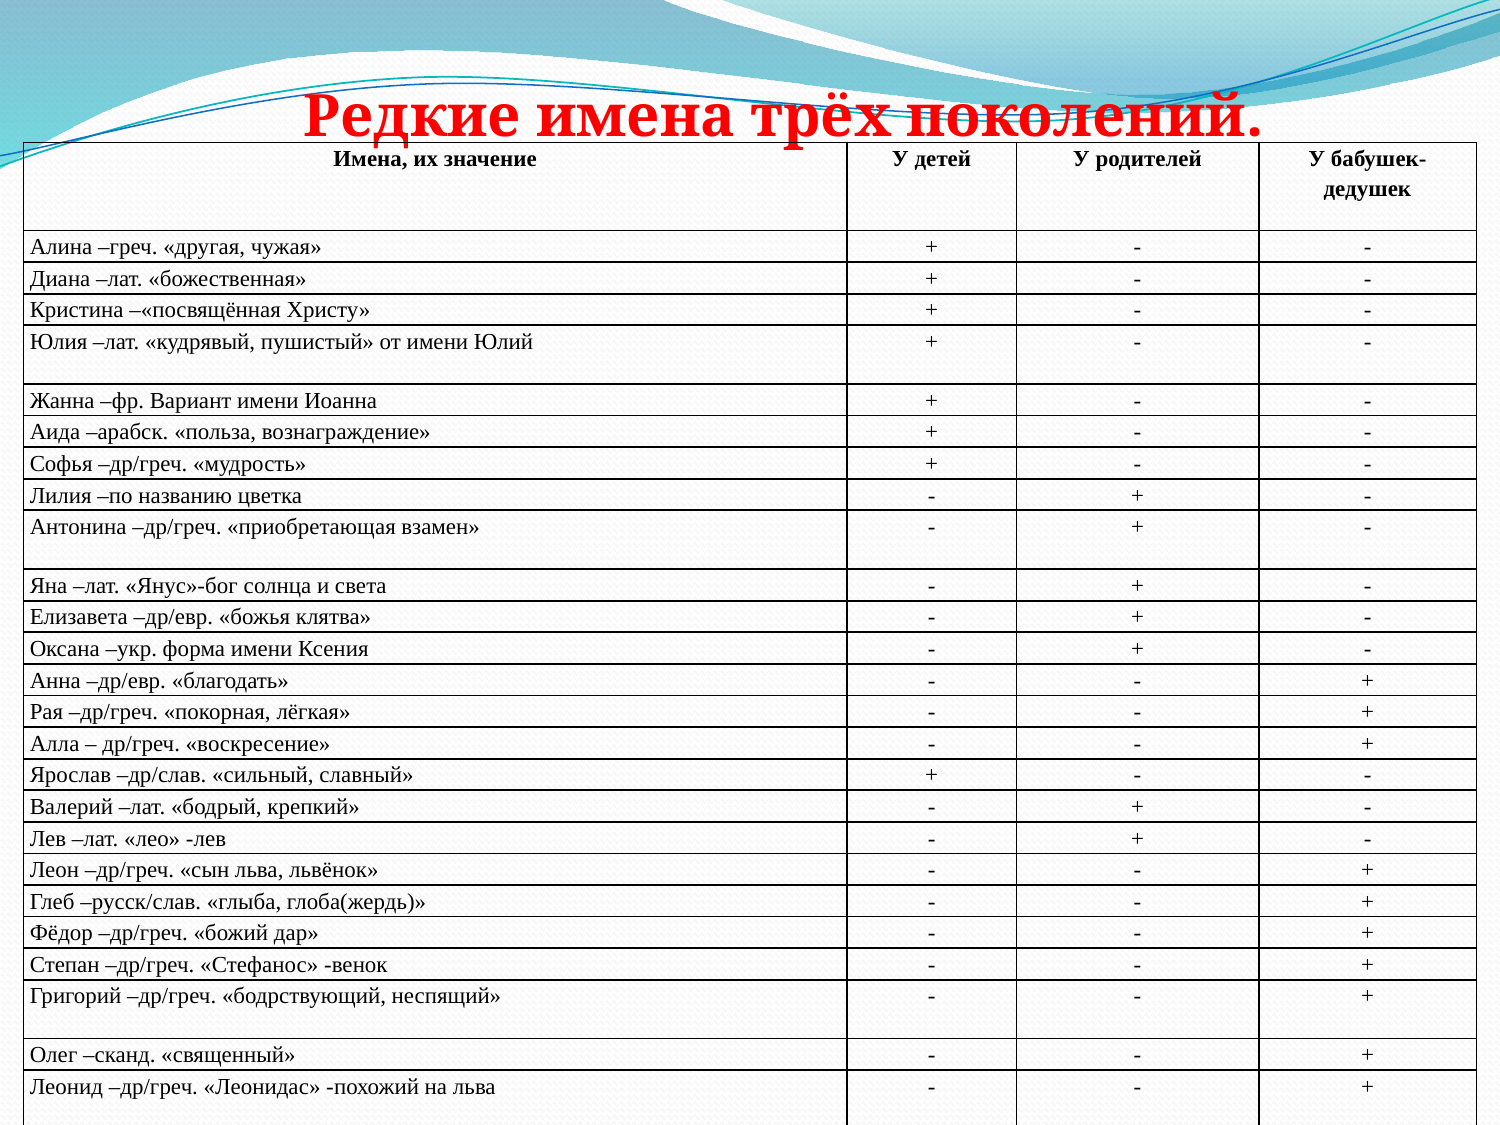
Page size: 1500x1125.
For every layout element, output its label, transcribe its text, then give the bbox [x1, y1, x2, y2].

table_cell + [1260, 1039, 1476, 1069]
table_cell Глеб –русск/слав. «глыба, глоба(жердь)» [24, 886, 846, 916]
table_cell - [848, 981, 1016, 1038]
table_cell Леонид –др/греч. «Леонидас» -похожий на льва [24, 1071, 846, 1125]
table_cell - [1260, 633, 1476, 663]
table_cell Кристина –«посвящённая Христу» [24, 295, 846, 324]
table_cell + [1017, 602, 1258, 631]
table_cell - [848, 511, 1016, 568]
text_box Редкие имена трёх поколений. [46, 75, 1430, 142]
table_cell - [1017, 263, 1258, 293]
table_cell - [1017, 949, 1258, 979]
text_box [0, 0, 1500, 75]
table_cell - [1017, 231, 1258, 261]
table_cell + [848, 416, 1016, 446]
table_cell + [1260, 917, 1476, 947]
table_cell + [1260, 1071, 1476, 1125]
table_cell - [1017, 1039, 1258, 1069]
table_cell + [1017, 511, 1258, 568]
table_cell - [1260, 416, 1476, 446]
table_cell Рая –др/греч. «покорная, лёгкая» [24, 696, 846, 726]
table_cell Анна –др/евр. «благодать» [24, 665, 846, 695]
table_cell + [1017, 633, 1258, 663]
table_cell - [1260, 385, 1476, 415]
table_cell + [1017, 823, 1258, 853]
table_cell - [848, 823, 1016, 853]
table_cell - [1260, 602, 1476, 631]
table_cell - [848, 570, 1016, 600]
table_cell - [1017, 448, 1258, 478]
table_cell + [1017, 791, 1258, 821]
table_cell Алла – др/греч. «воскресение» [24, 728, 846, 758]
table_cell + [848, 263, 1016, 293]
table_cell - [1017, 854, 1258, 884]
table_cell + [1260, 949, 1476, 979]
table_cell - [1017, 326, 1258, 383]
table_cell - [1017, 295, 1258, 324]
table_cell - [1260, 511, 1476, 568]
table_cell Яна –лат. «Янус»-бог солнца и света [24, 570, 846, 600]
table_cell - [848, 854, 1016, 884]
table_cell Лилия –по названию цветка [24, 480, 846, 509]
table_cell - [1260, 570, 1476, 600]
table_cell + [1260, 728, 1476, 758]
table_cell Алина –греч. «другая, чужая» [24, 231, 846, 261]
table_cell - [1260, 791, 1476, 821]
table_cell Антонина –др/греч. «приобретающая взамен» [24, 511, 846, 568]
table_cell Елизавета –др/евр. «божья клятва» [24, 602, 846, 631]
table_cell - [1260, 823, 1476, 853]
table_cell - [1017, 385, 1258, 415]
table_cell - [1260, 480, 1476, 509]
table_cell Аида –арабск. «польза, вознаграждение» [24, 416, 846, 446]
table_cell Оксана –укр. форма имени Ксения [24, 633, 846, 663]
table_cell - [1017, 696, 1258, 726]
table_cell + [1017, 480, 1258, 509]
table_cell - [848, 633, 1016, 663]
table_cell Лев –лат. «лео» -лев [24, 823, 846, 853]
table_cell - [1017, 665, 1258, 695]
table_cell Диана –лат. «божественная» [24, 263, 846, 293]
table_cell + [848, 231, 1016, 261]
table_cell - [1017, 728, 1258, 758]
table_cell - [848, 917, 1016, 947]
table_cell + [848, 295, 1016, 324]
table_cell - [1017, 917, 1258, 947]
table_cell + [848, 385, 1016, 415]
table_cell - [1260, 263, 1476, 293]
table_cell - [848, 949, 1016, 979]
table_cell - [1017, 886, 1258, 916]
table_cell + [1260, 886, 1476, 916]
table_cell - [848, 886, 1016, 916]
table_cell - [848, 665, 1016, 695]
table_cell Софья –др/греч. «мудрость» [24, 448, 846, 478]
table_cell - [1260, 326, 1476, 383]
table_cell Ярослав –др/слав. «сильный, славный» [24, 760, 846, 789]
table_cell - [1017, 981, 1258, 1038]
table_cell - [848, 1039, 1016, 1069]
table_cell + [1017, 570, 1258, 600]
table_cell Юлия –лат. «кудрявый, пушистый» от имени Юлий [24, 326, 846, 383]
table_cell - [1017, 416, 1258, 446]
table_cell - [1260, 448, 1476, 478]
table_cell + [848, 326, 1016, 383]
table_cell Жанна –фр. Вариант имени Иоанна [24, 385, 846, 415]
table_cell + [1260, 981, 1476, 1038]
table_cell - [848, 728, 1016, 758]
table_cell Леон –др/греч. «сын льва, львёнок» [24, 854, 846, 884]
table_cell - [848, 696, 1016, 726]
table_cell - [848, 602, 1016, 631]
table_cell - [1260, 295, 1476, 324]
table_cell Валерий –лат. «бодрый, крепкий» [24, 791, 846, 821]
table_cell - [1260, 231, 1476, 261]
table_header У детей [848, 143, 1016, 230]
table_cell - [1260, 760, 1476, 789]
table_cell - [848, 1071, 1016, 1125]
table_cell + [848, 448, 1016, 478]
table_header У бабушек-дедушек [1260, 143, 1476, 230]
table_cell + [1260, 696, 1476, 726]
table_header У родителей [1017, 143, 1258, 230]
table_header Имена, их значение [24, 143, 846, 230]
table_cell - [848, 791, 1016, 821]
table_cell + [1260, 665, 1476, 695]
table_cell Григорий –др/греч. «бодрствующий, неспящий» [24, 981, 846, 1038]
table_cell + [848, 760, 1016, 789]
table_cell - [1017, 1071, 1258, 1125]
table_cell - [1017, 760, 1258, 789]
table_cell + [1260, 854, 1476, 884]
table_cell - [848, 480, 1016, 509]
table_cell Олег –сканд. «священный» [24, 1039, 846, 1069]
table_cell Степан –др/греч. «Стефанос» -венок [24, 949, 846, 979]
table_cell Фёдор –др/греч. «божий дар» [24, 917, 846, 947]
